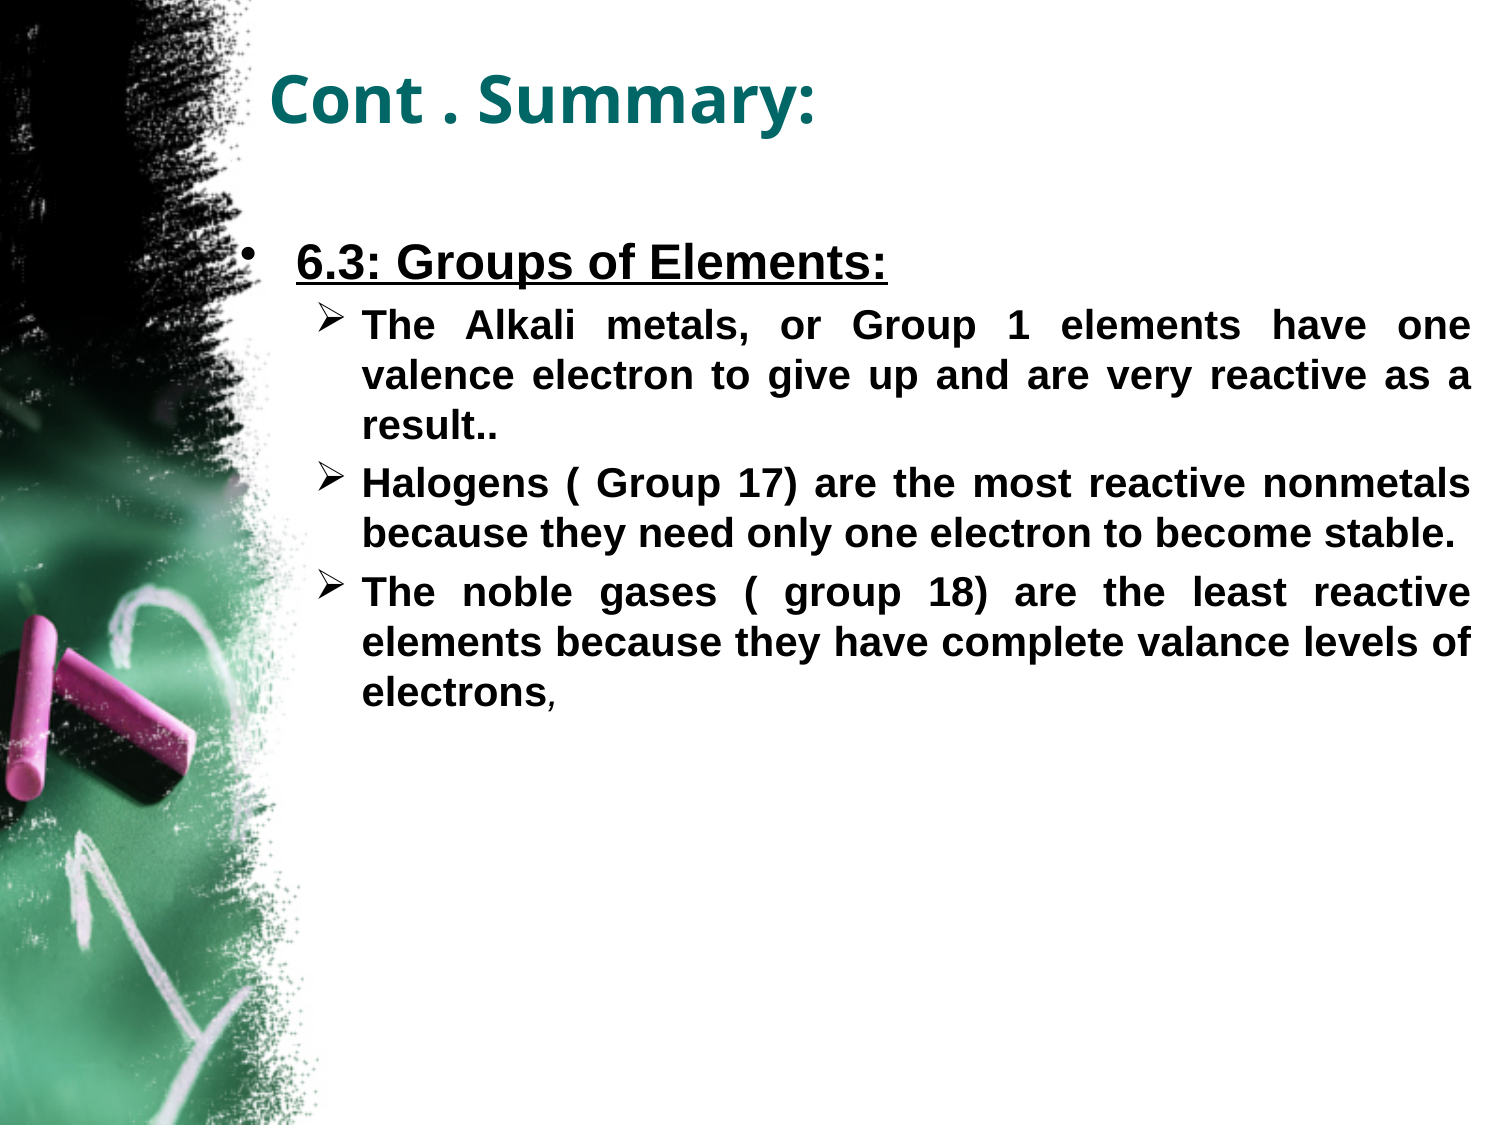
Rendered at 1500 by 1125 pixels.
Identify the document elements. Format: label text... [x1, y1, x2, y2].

picture [0, 0, 1500, 1125]
text_box Cont . Summary: [253, 49, 1404, 188]
text_box 6.3: Groups of Elements: The Alkali metals, or Group 1 elements have one valence electron to give up and are very reactive as a result.. Halogens ( Group 17) are the most reactive nonmetals because they need only one electron to become stable. The noble gases ( group 18) are the least reactive elements because they have complete valance levels of electrons, [225, 222, 1487, 1094]
